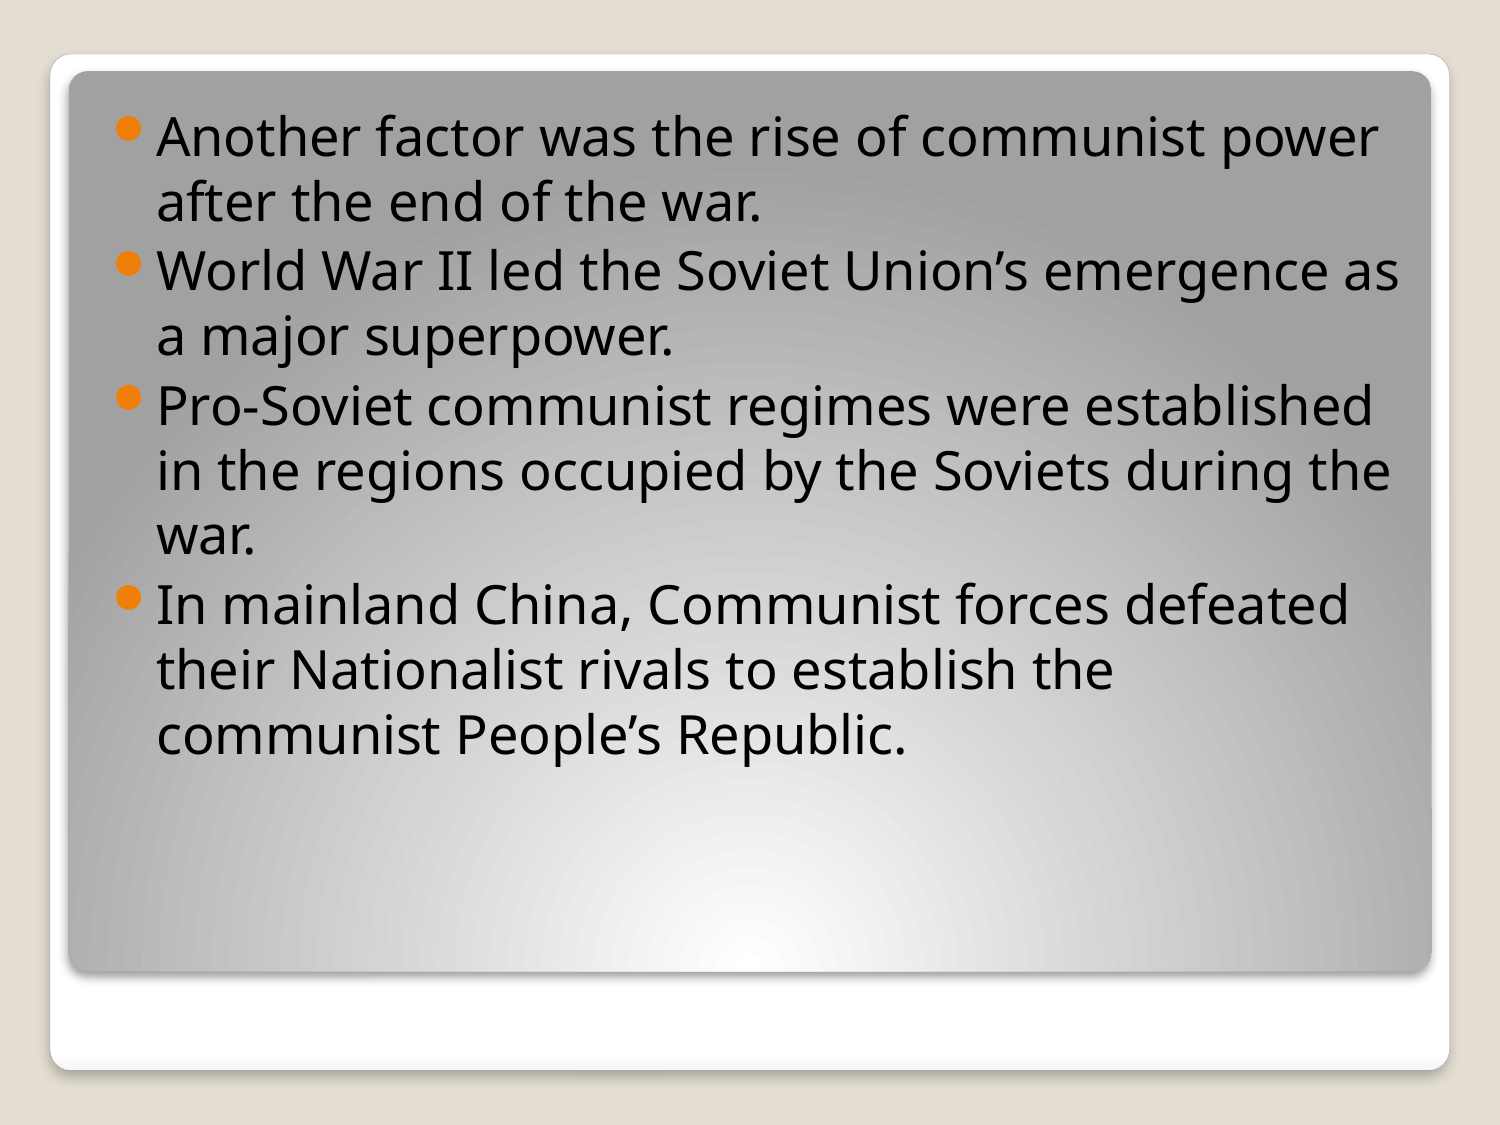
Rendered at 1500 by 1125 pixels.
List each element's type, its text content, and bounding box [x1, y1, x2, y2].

list Another factor was the rise of communist power after the end of the war. World War II led the Soviet Union’s emergence as a major superpower. Pro-Soviet communist regimes were established in the regions occupied by the Soviets during the war. In mainland China, Communist forces defeated their Nationalist rivals to establish the communist People’s Republic. [82, 86, 1425, 774]
